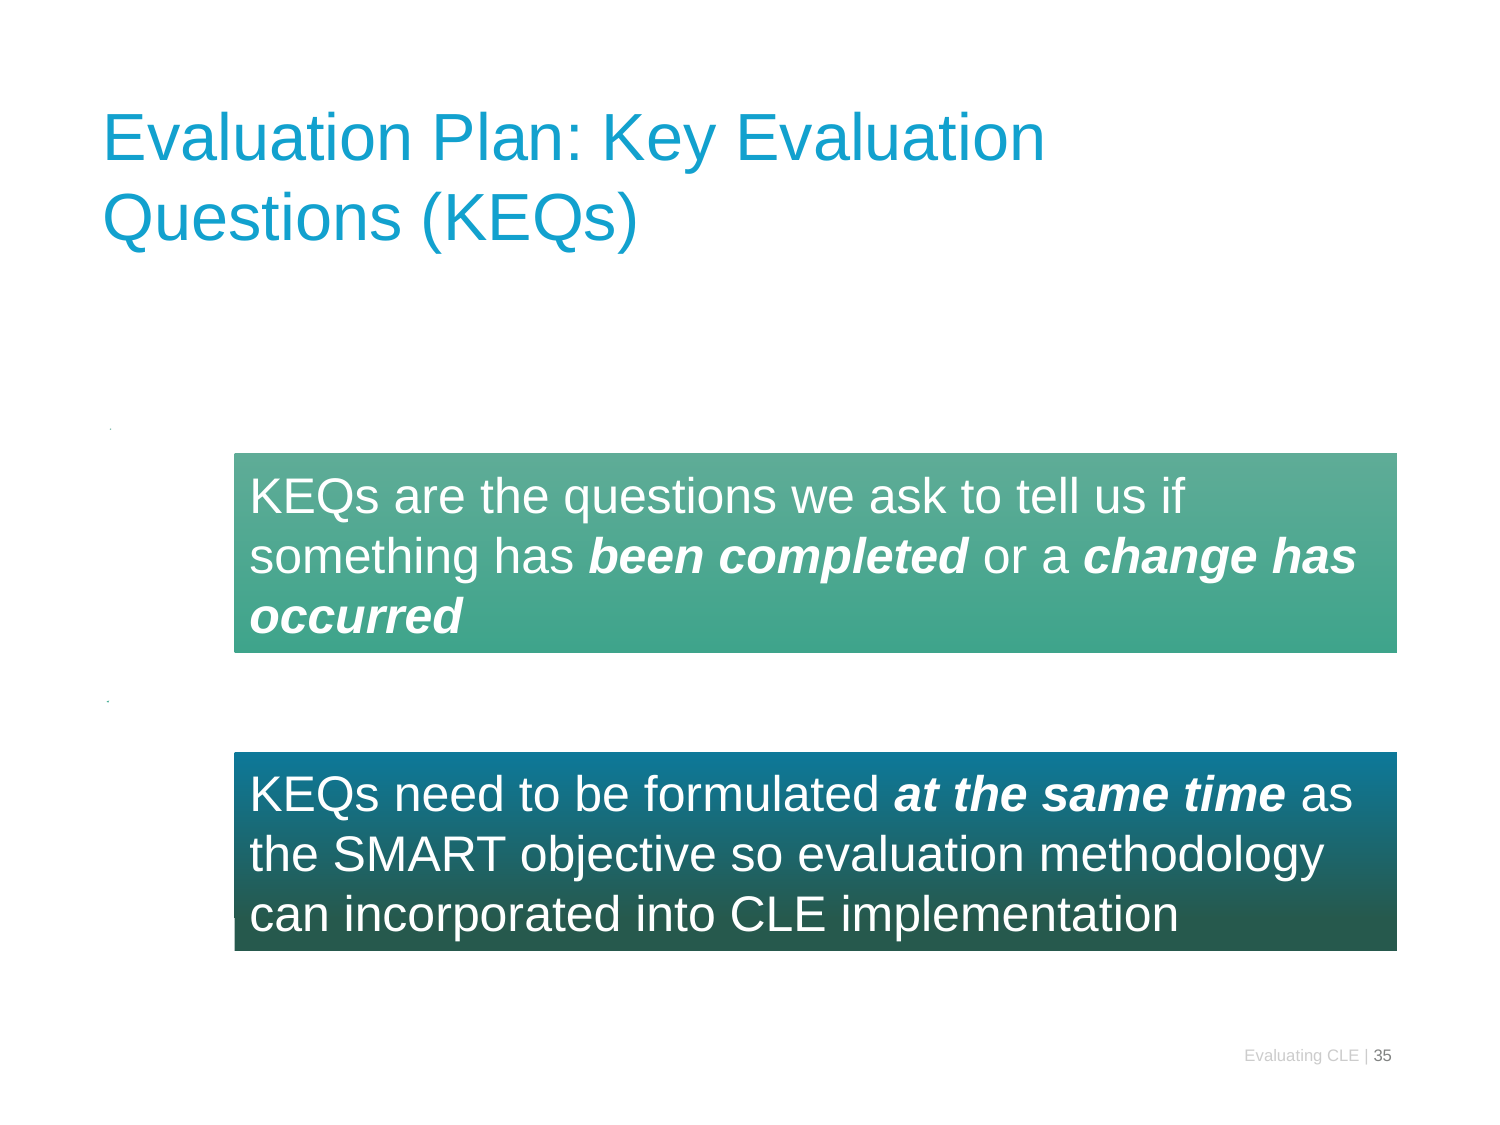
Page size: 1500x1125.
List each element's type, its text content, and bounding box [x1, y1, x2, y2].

text_box Evaluating CLE | 35 [794, 1037, 1407, 1075]
title Evaluation Plan: Key Evaluation Questions (KEQs) [87, 80, 1363, 268]
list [103, 267, 1397, 964]
